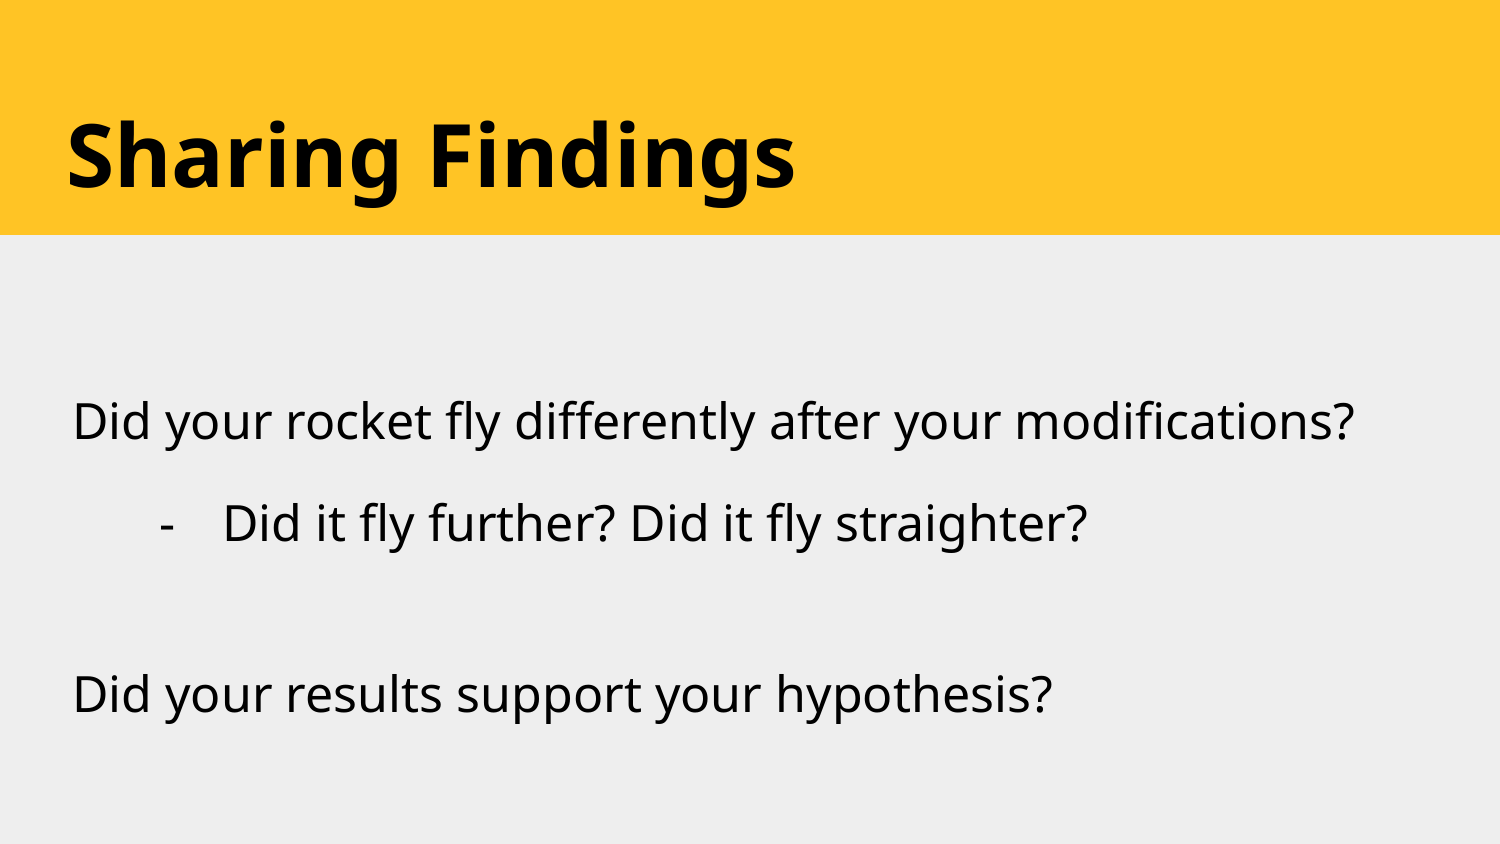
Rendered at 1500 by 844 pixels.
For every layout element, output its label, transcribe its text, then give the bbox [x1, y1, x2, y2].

text_box [0, 235, 1500, 844]
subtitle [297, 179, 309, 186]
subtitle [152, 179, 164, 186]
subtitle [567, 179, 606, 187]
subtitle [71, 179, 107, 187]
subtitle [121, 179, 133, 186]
list Did your rocket fly differently after your modifications? Did it fly further? Did it fly straighter? Did your results support your hypothesis? [57, 365, 1456, 844]
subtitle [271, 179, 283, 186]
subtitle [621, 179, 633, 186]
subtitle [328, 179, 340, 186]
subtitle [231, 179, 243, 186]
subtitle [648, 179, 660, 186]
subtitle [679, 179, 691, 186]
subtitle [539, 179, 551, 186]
subtitle Build the original miniature straw rocket. [355, 179, 396, 207]
title Sharing Findings [51, 84, 1449, 179]
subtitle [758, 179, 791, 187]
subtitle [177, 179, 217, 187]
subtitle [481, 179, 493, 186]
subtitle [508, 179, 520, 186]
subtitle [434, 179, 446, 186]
subtitle Build the original miniature straw rocket. [705, 179, 746, 207]
